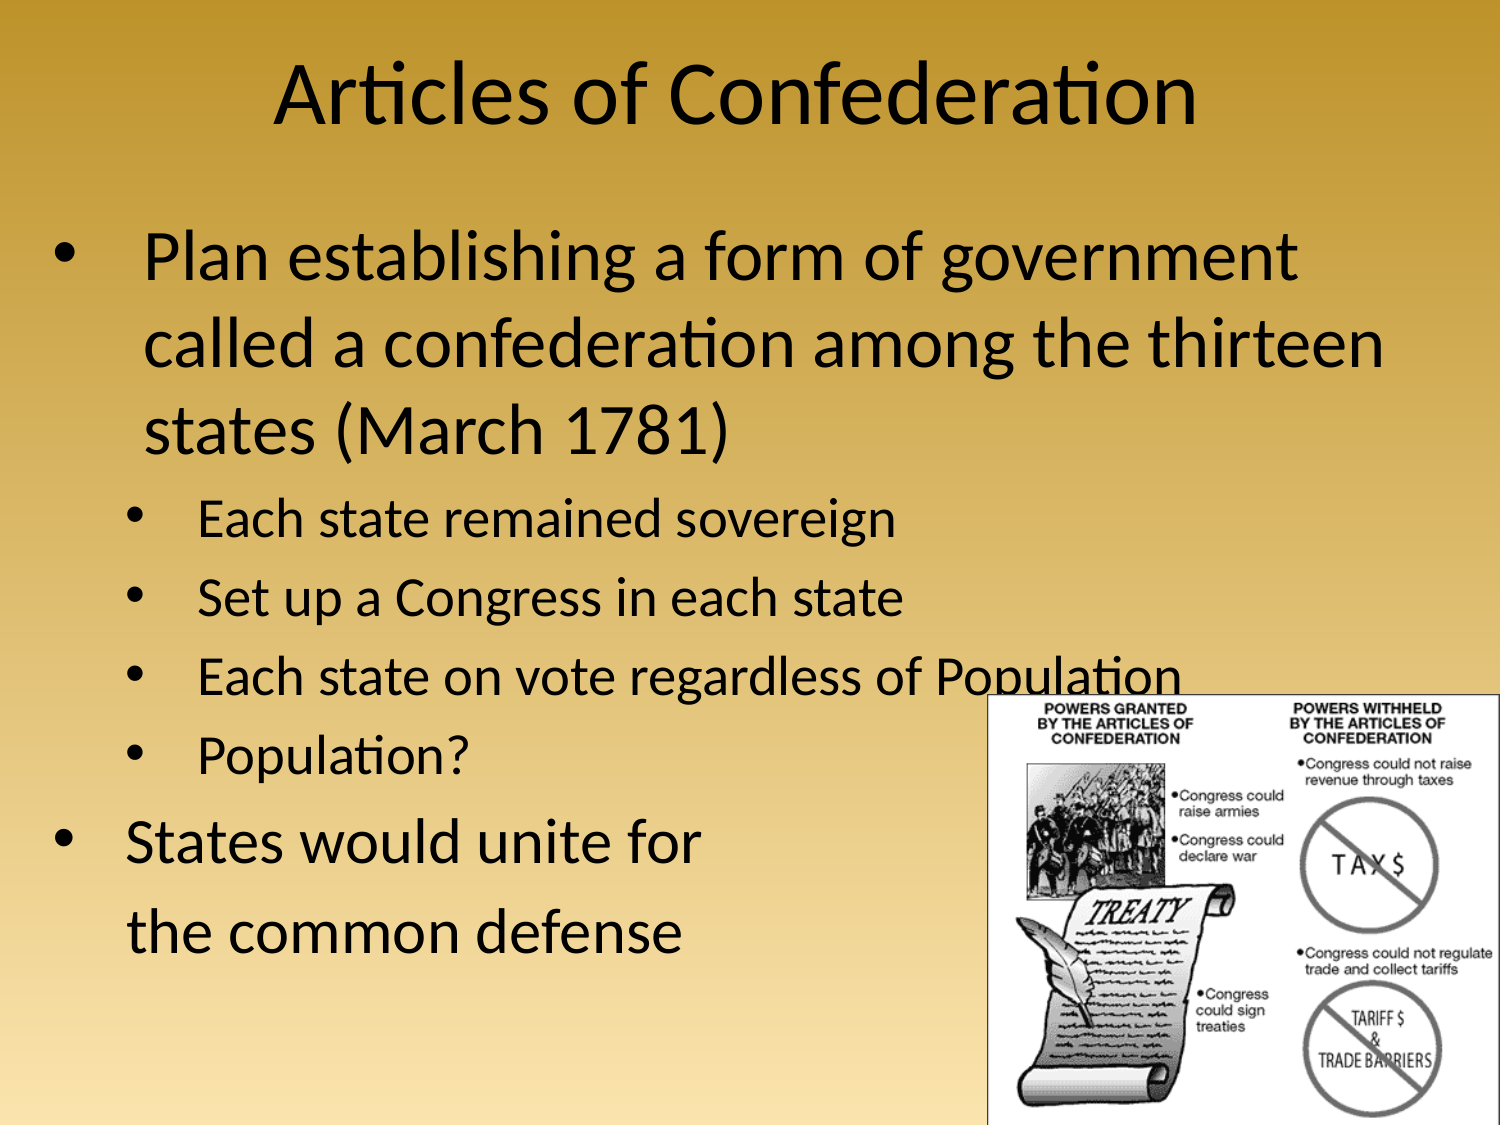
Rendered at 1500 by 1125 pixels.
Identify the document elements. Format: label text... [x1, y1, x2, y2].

picture [987, 693, 1500, 1125]
title Articles of Confederation [99, 12, 1375, 163]
subtitle Plan establishing a form of government called a confederation among the thirteen states (March 1781) Each state remained sovereign Set up a Congress in each state Each state on vote regardless of Population Population? States would unite for the common defense [37, 200, 1463, 975]
